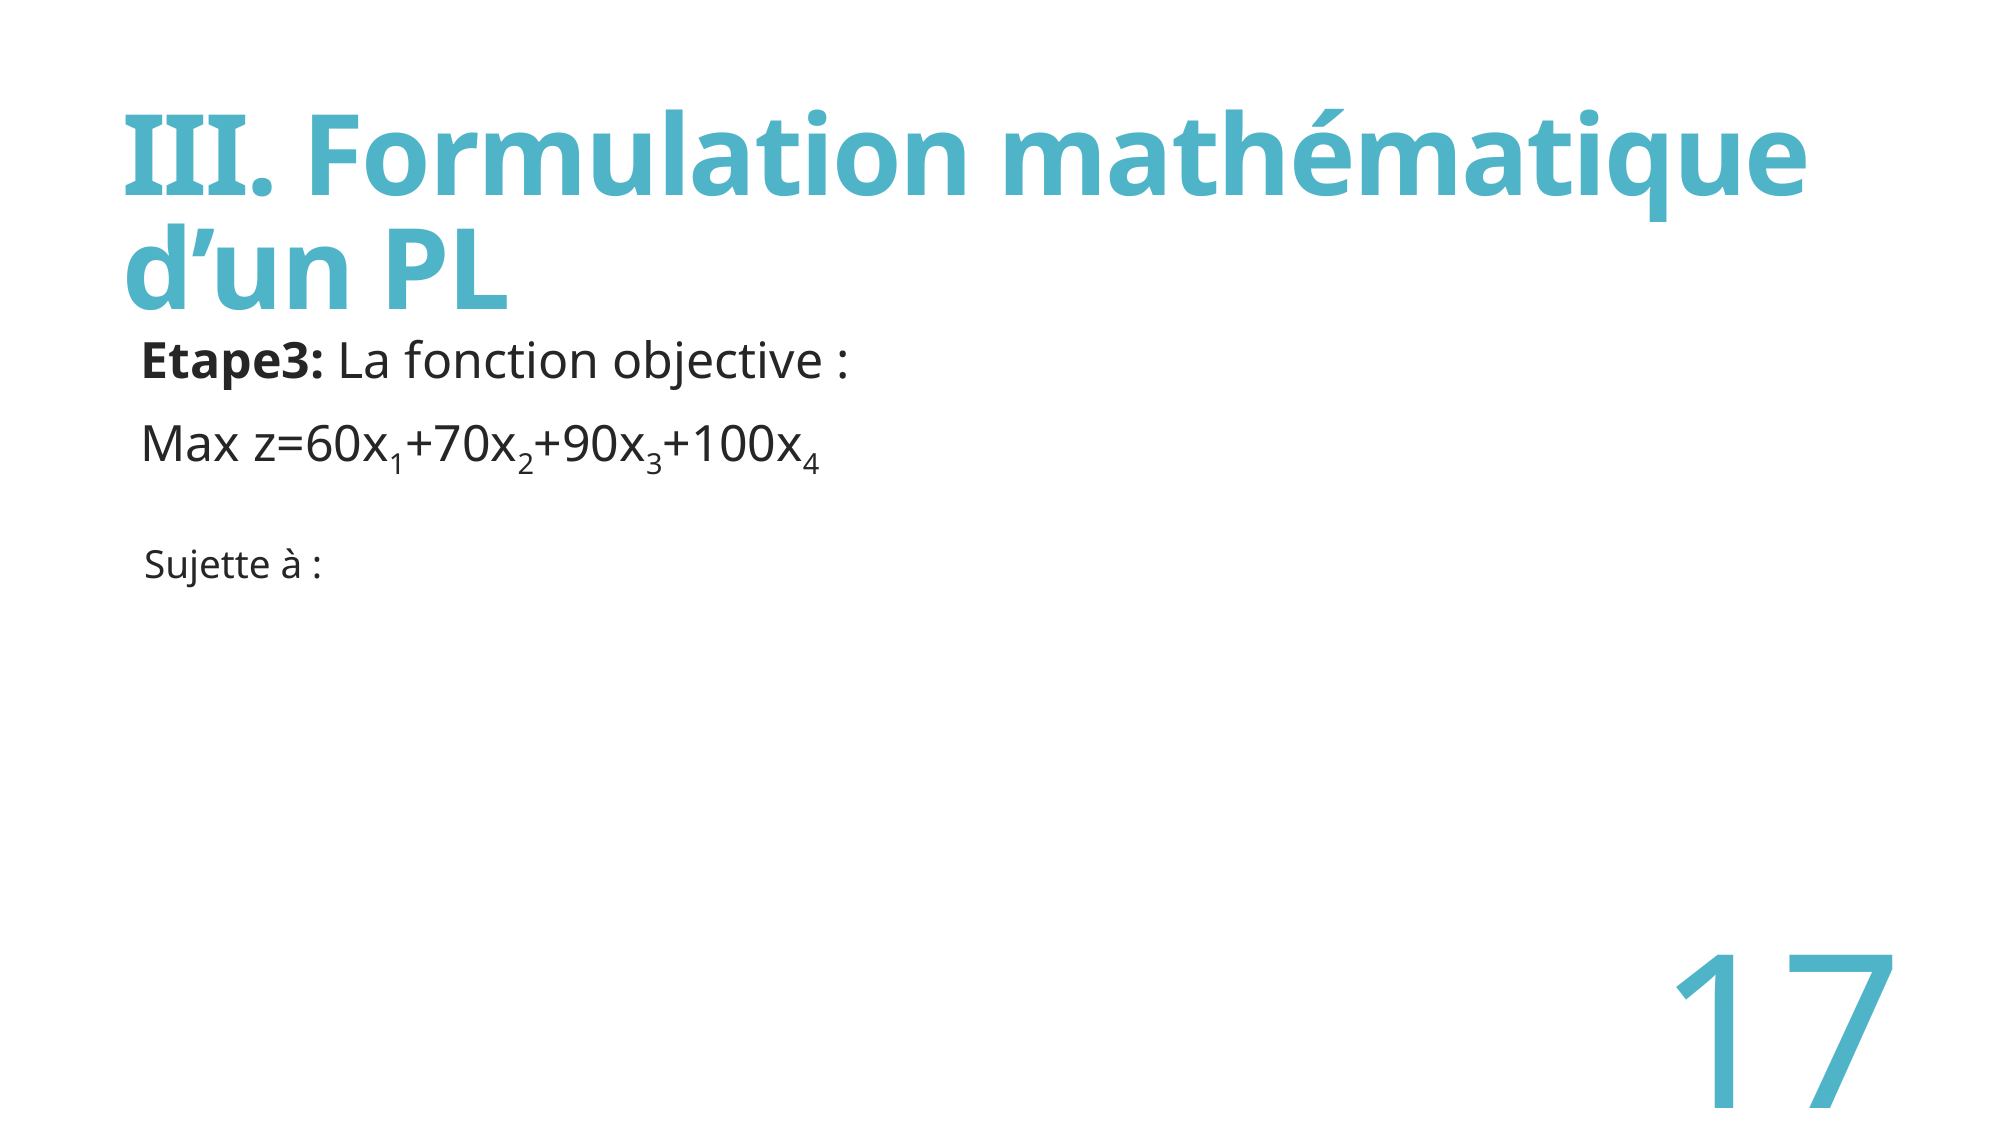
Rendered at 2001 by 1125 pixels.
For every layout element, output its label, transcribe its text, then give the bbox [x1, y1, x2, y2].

text_box III. Formulation mathématique d’un PL [107, 81, 1875, 354]
text_box 17 [1437, 963, 1918, 1125]
text_box Etape3: La fonction objective : Max z=60x1+70x2+90x3+100x4 Sujette à : [110, 329, 1875, 948]
